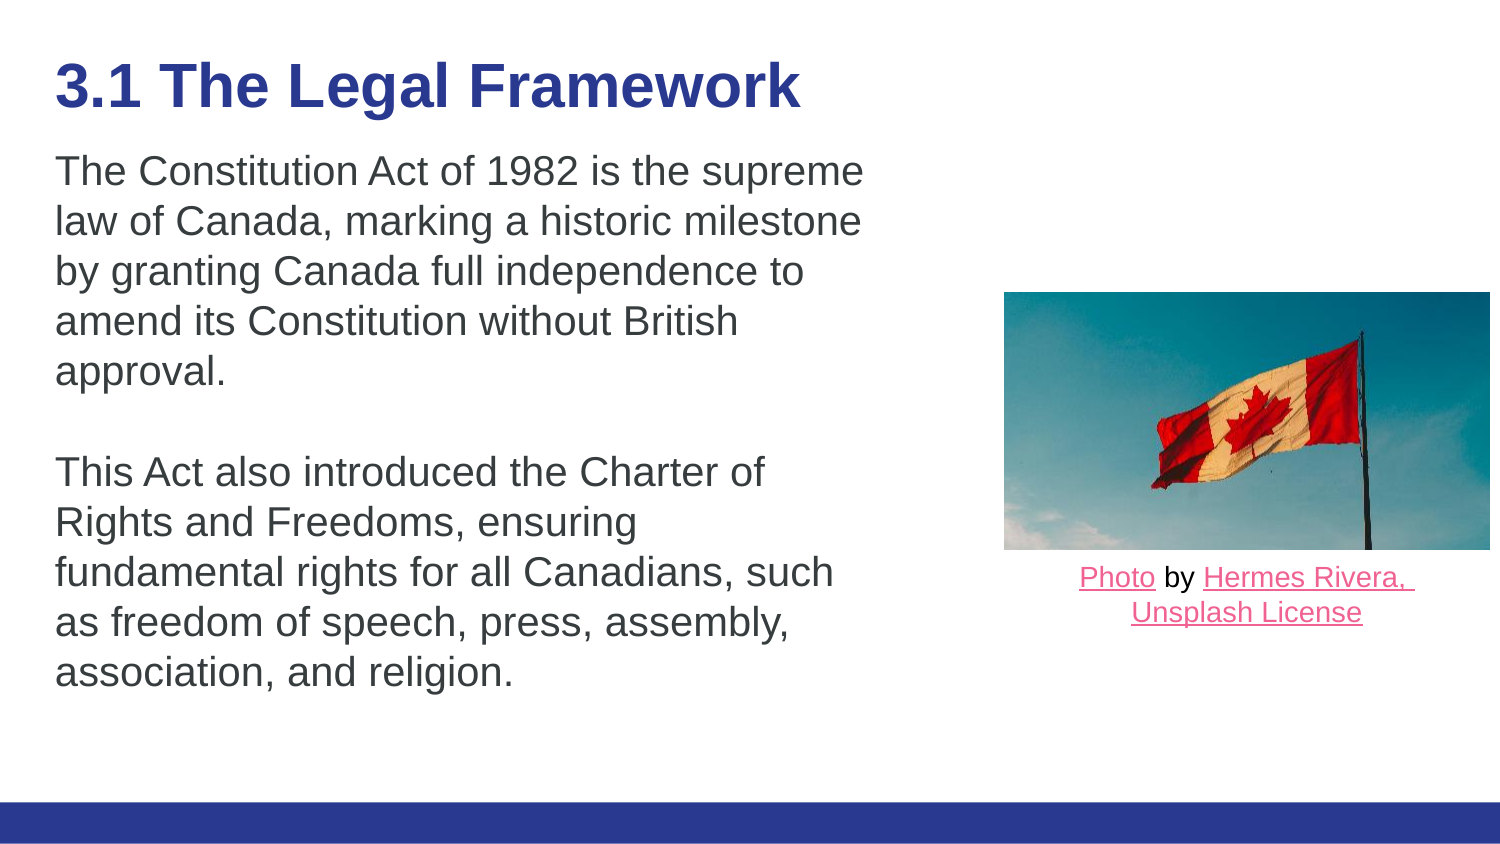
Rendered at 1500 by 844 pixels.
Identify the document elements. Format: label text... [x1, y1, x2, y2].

text_box Photo by Hermes Rivera, Unsplash License [1044, 558, 1450, 636]
title 3.1 The Legal Framework [40, 29, 1421, 163]
picture [1003, 292, 1491, 550]
text_box The Constitution Act of 1982 is the supreme law of Canada, marking a historic milestone by granting Canada full independence to amend its Constitution without British approval. This Act also introduced the Charter of Rights and Freedoms, ensuring fundamental rights for all Canadians, such as freedom of speech, press, assembly, association, and religion. [40, 136, 886, 702]
